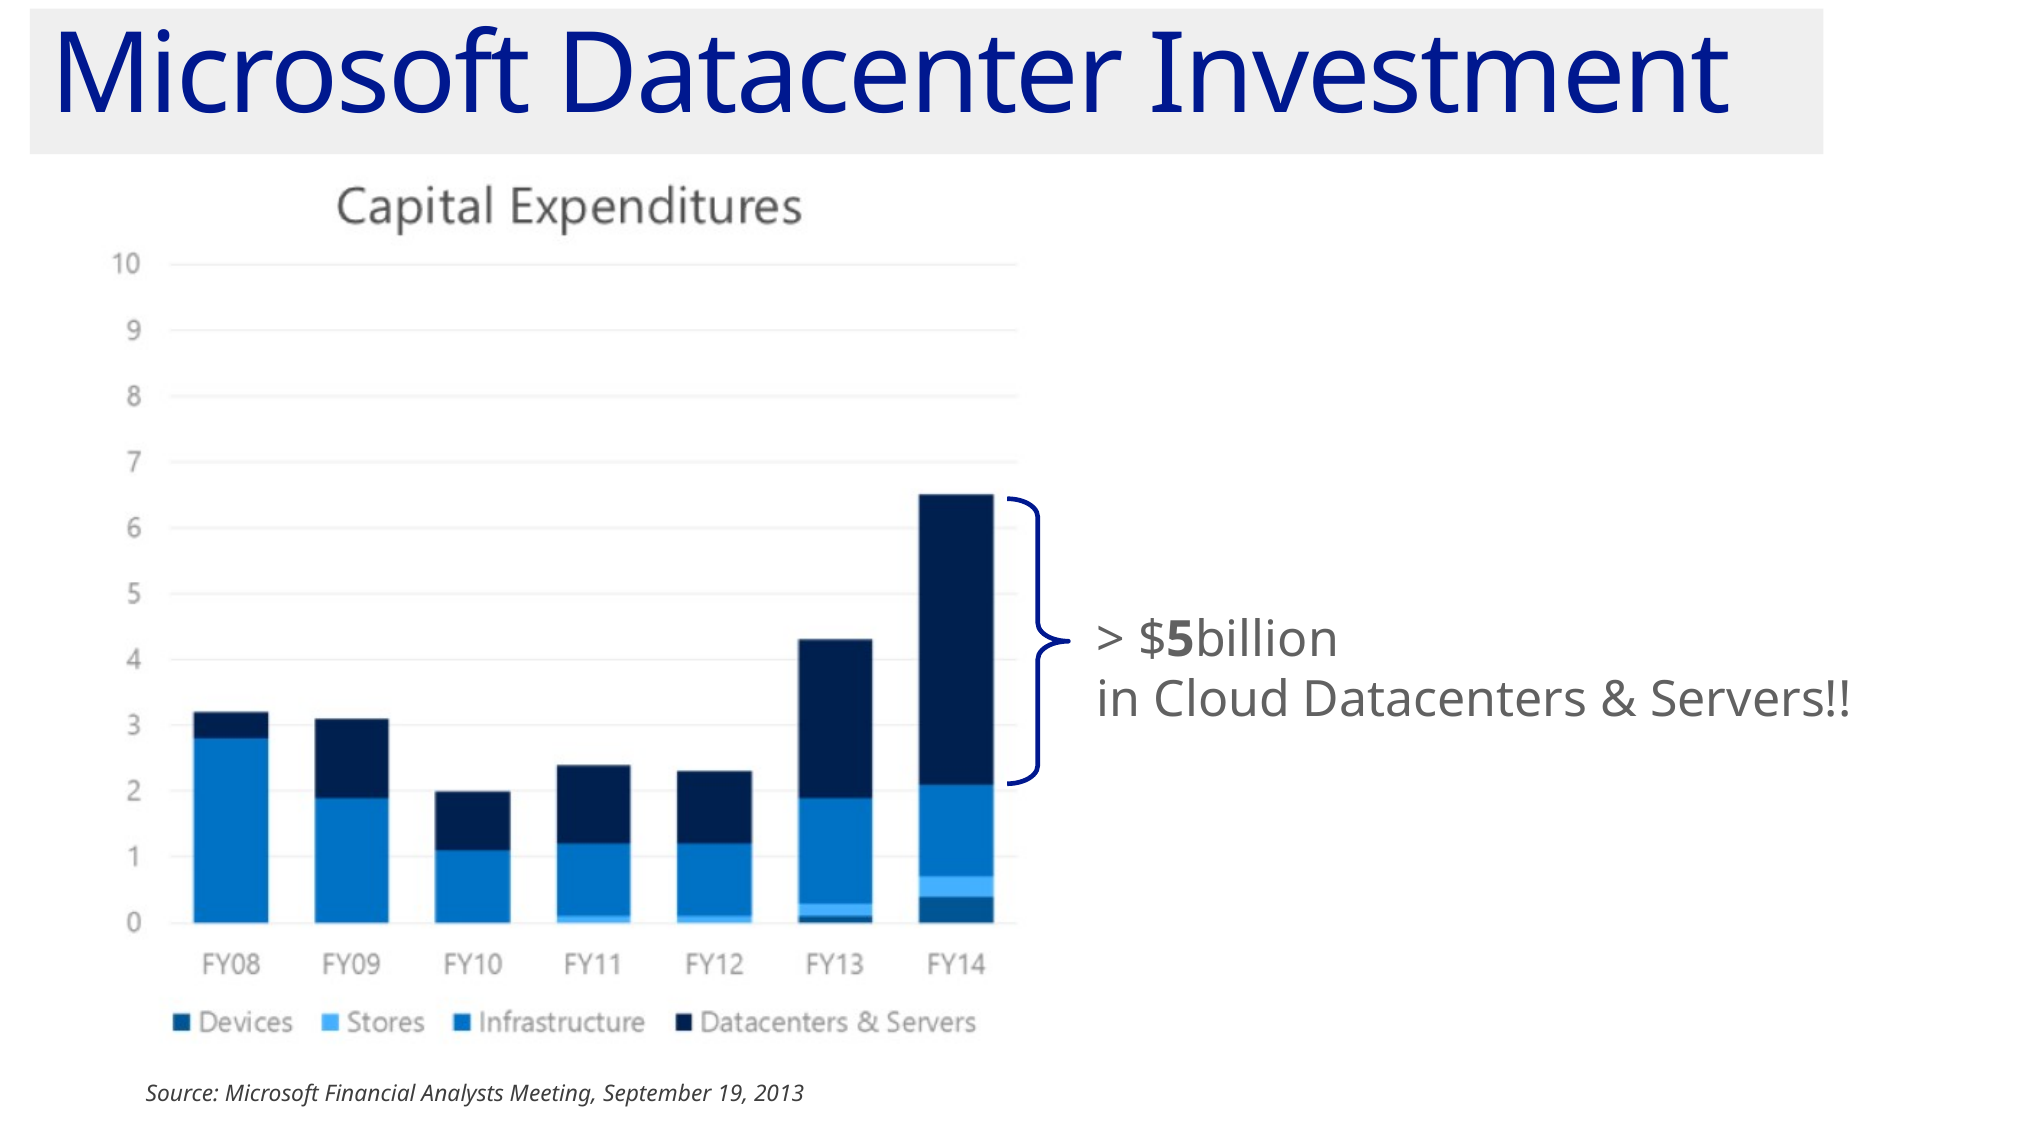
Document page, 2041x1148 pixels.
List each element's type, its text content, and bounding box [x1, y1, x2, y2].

text_box [1041, 629, 1070, 653]
text_box Microsoft Datacenter Investment [29, 8, 1824, 155]
text_box > $5billion in Cloud Datacenters & Servers!! [1081, 606, 1872, 735]
picture [71, 153, 1041, 1148]
